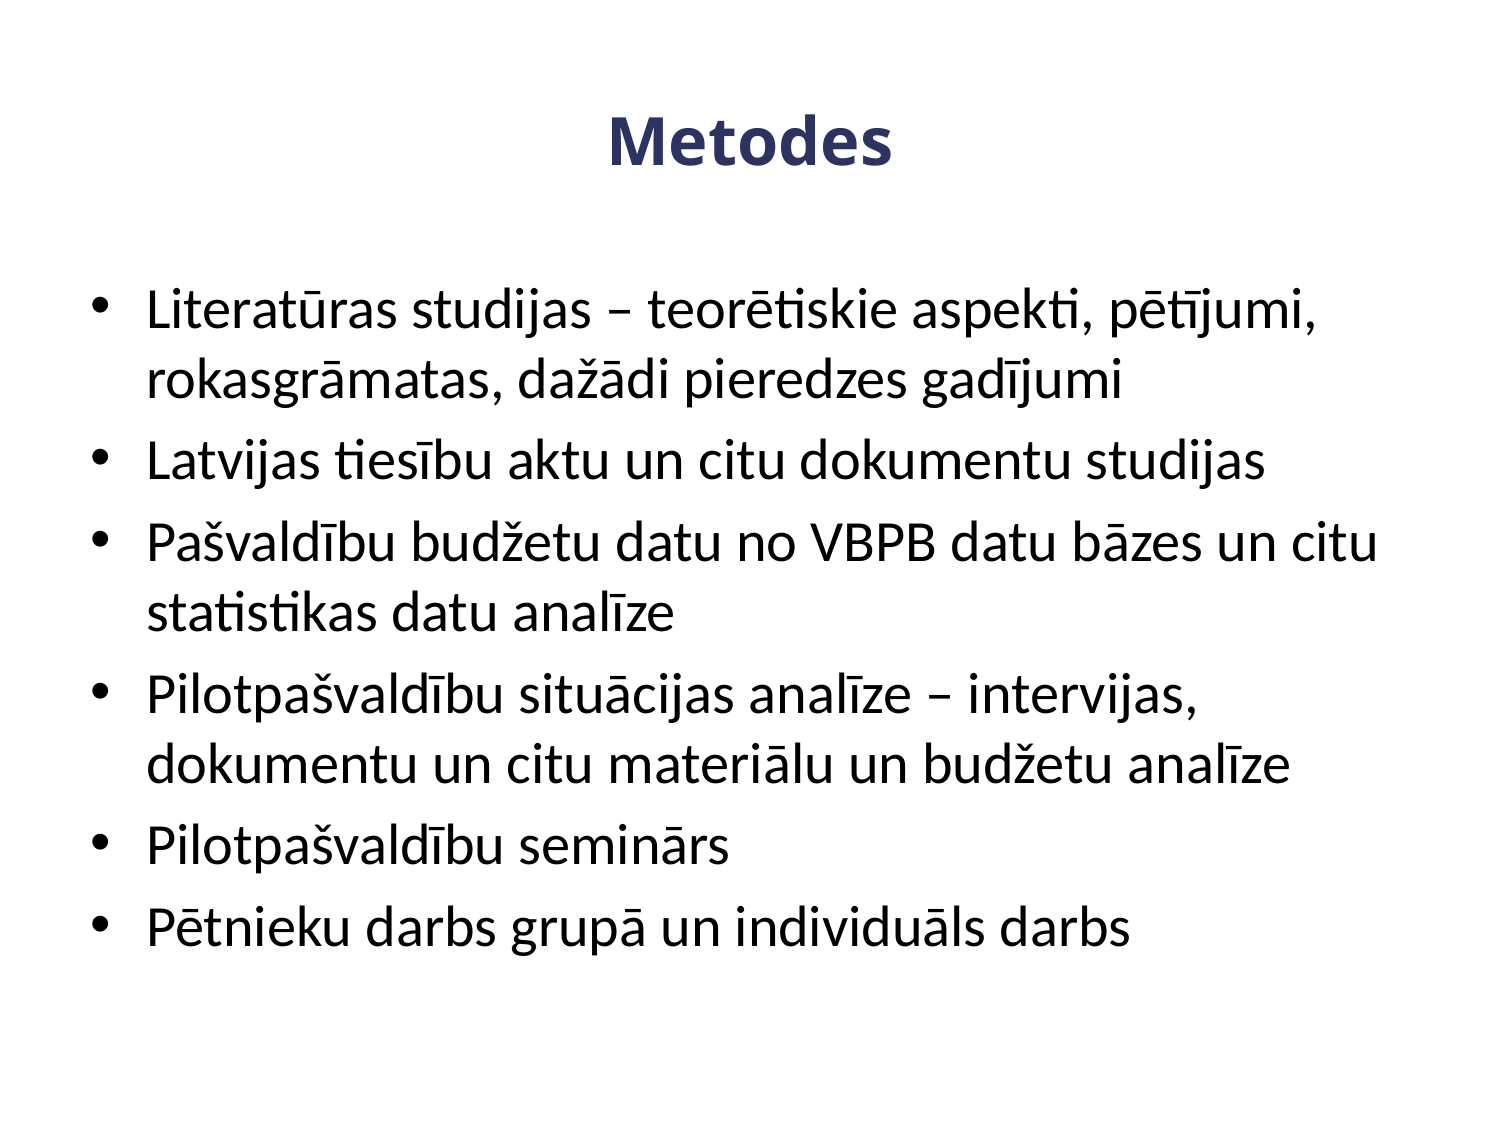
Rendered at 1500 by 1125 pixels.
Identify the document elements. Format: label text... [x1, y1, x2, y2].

title Metodes [75, 45, 1425, 233]
list Literatūras studijas – teorētiskie aspekti, pētījumi, rokasgrāmatas, dažādi pieredzes gadījumi Latvijas tiesību aktu un citu dokumentu studijas Pašvaldību budžetu datu no VBPB datu bāzes un citu statistikas datu analīze Pilotpašvaldību situācijas analīze – intervijas, dokumentu un citu materiālu un budžetu analīze Pilotpašvaldību seminārs Pētnieku darbs grupā un individuāls darbs [75, 262, 1425, 1005]
